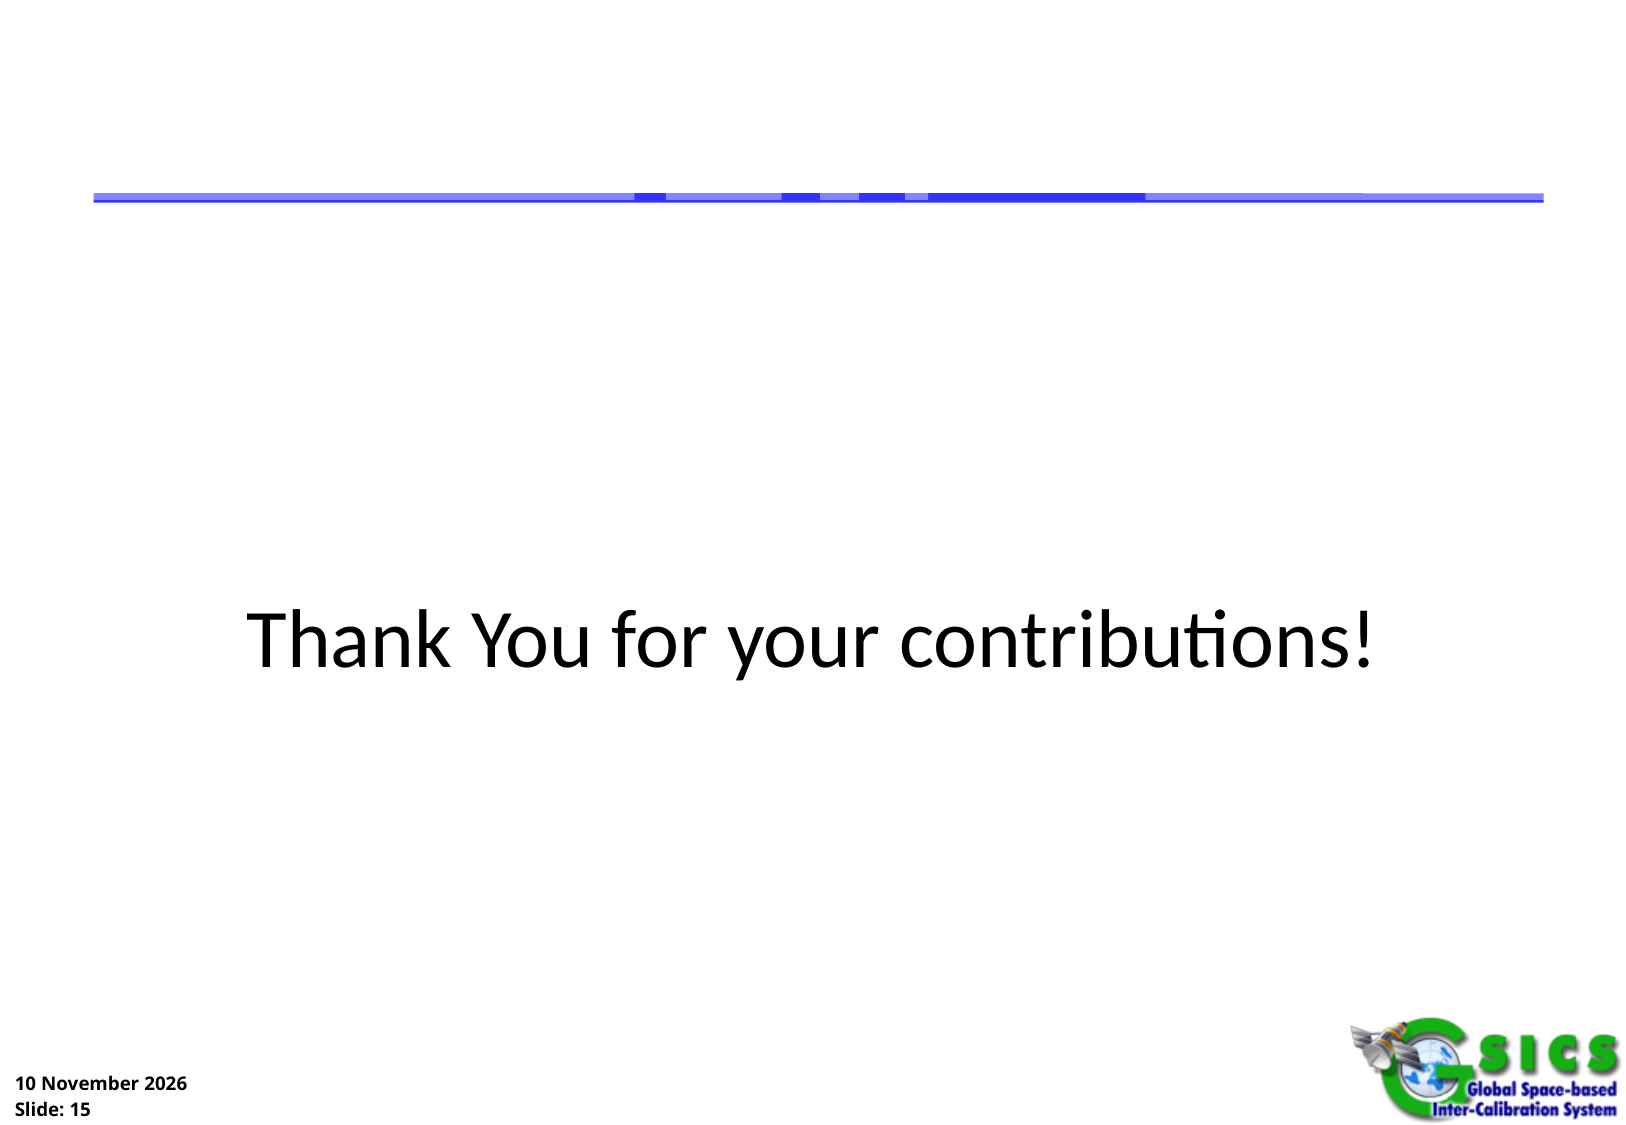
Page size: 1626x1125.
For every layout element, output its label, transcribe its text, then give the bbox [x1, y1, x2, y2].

picture [1343, 1010, 1625, 1125]
list Thank You for your contributions! [80, 262, 1544, 1006]
